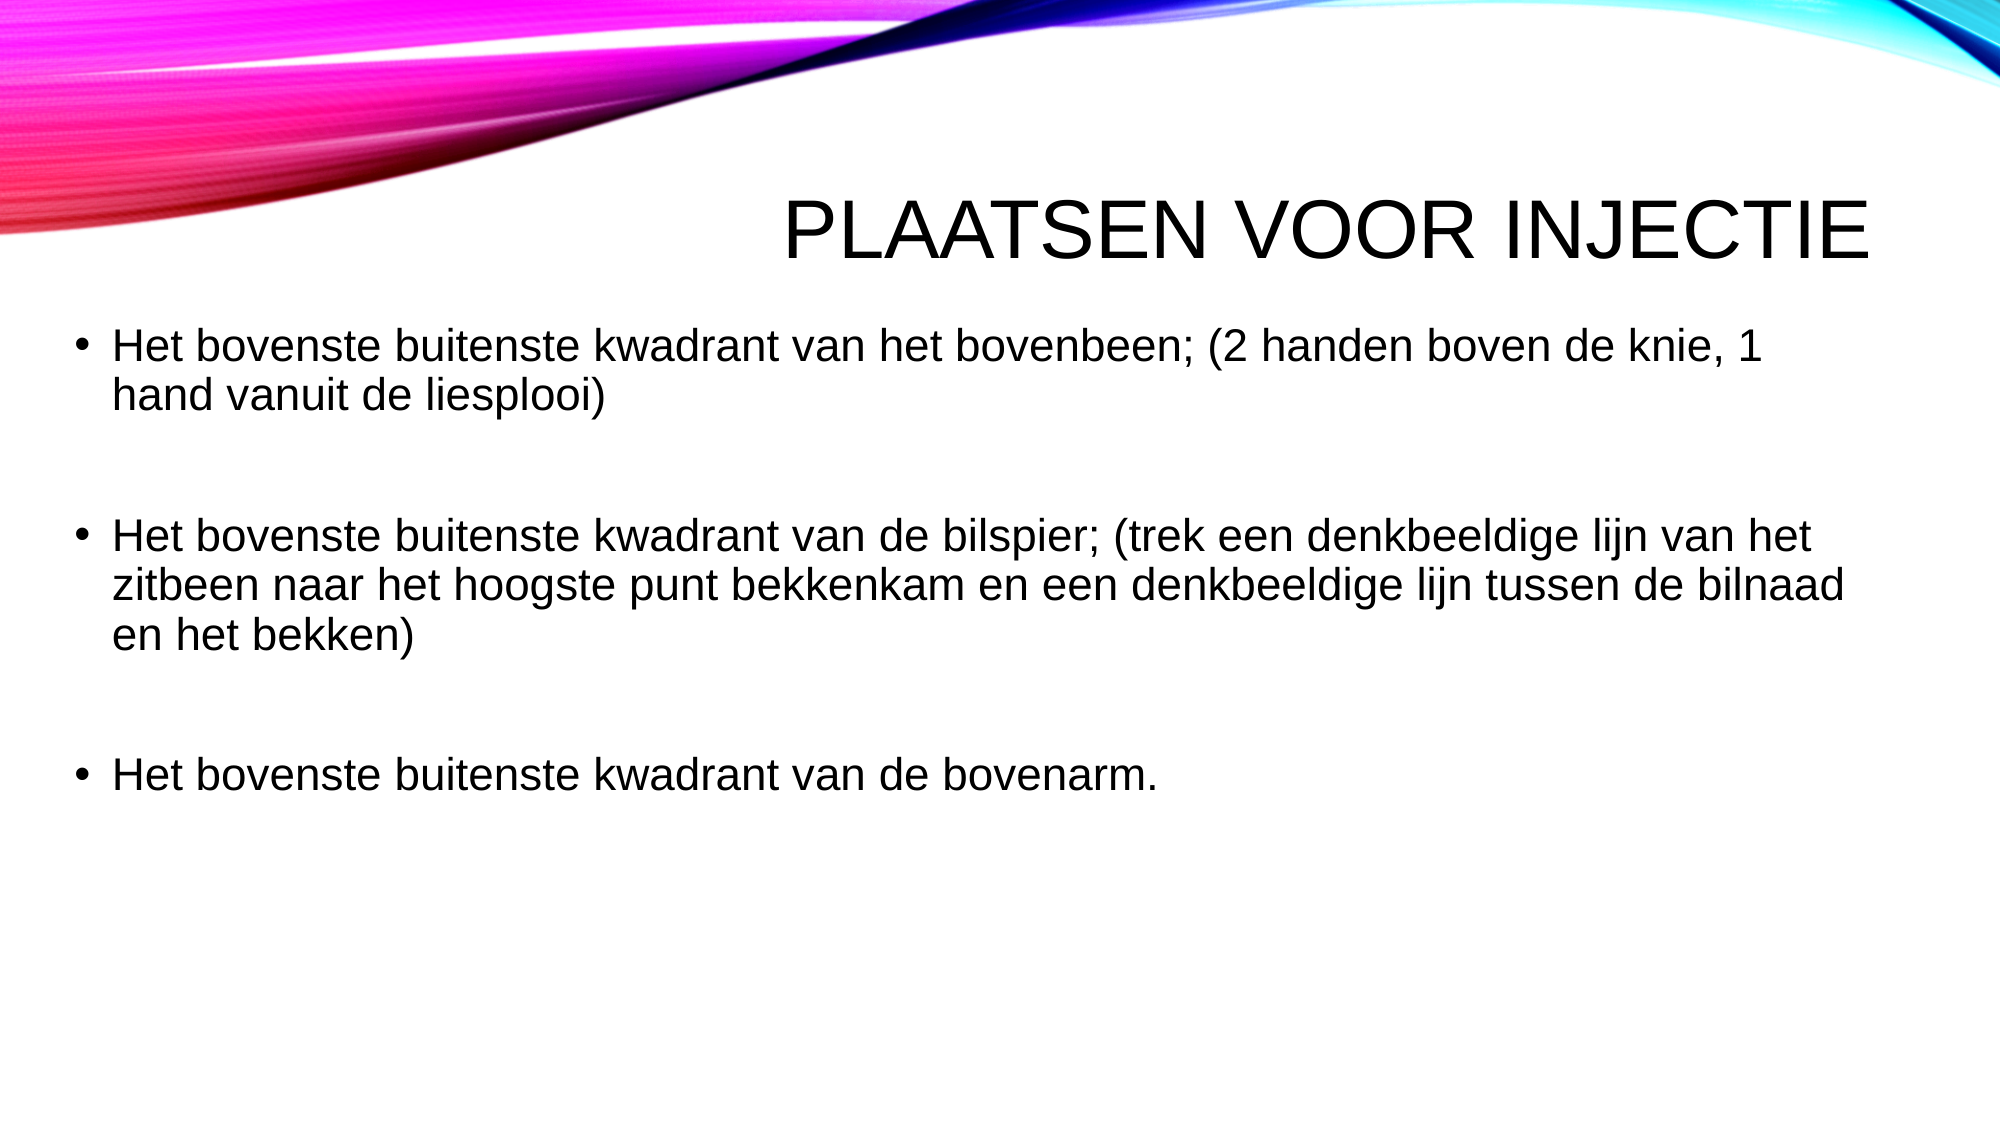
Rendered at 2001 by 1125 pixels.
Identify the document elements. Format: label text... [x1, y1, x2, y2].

picture [0, 0, 2000, 237]
list Het bovenste buitenste kwadrant van het bovenbeen; (2 handen boven de knie, 1 hand vanuit de liesplooi) Het bovenste buitenste kwadrant van de bilspier; (trek een denkbeeldige lijn van het zitbeen naar het hoogste punt bekkenkam en een denkbeeldige lijn tussen de bilnaad en het bekken) Het bovenste buitenste kwadrant van de bovenarm. [59, 314, 1888, 952]
title Plaatsen voor injectie [474, 125, 1888, 314]
picture [1890, 0, 2000, 75]
picture [1910, 0, 2000, 45]
